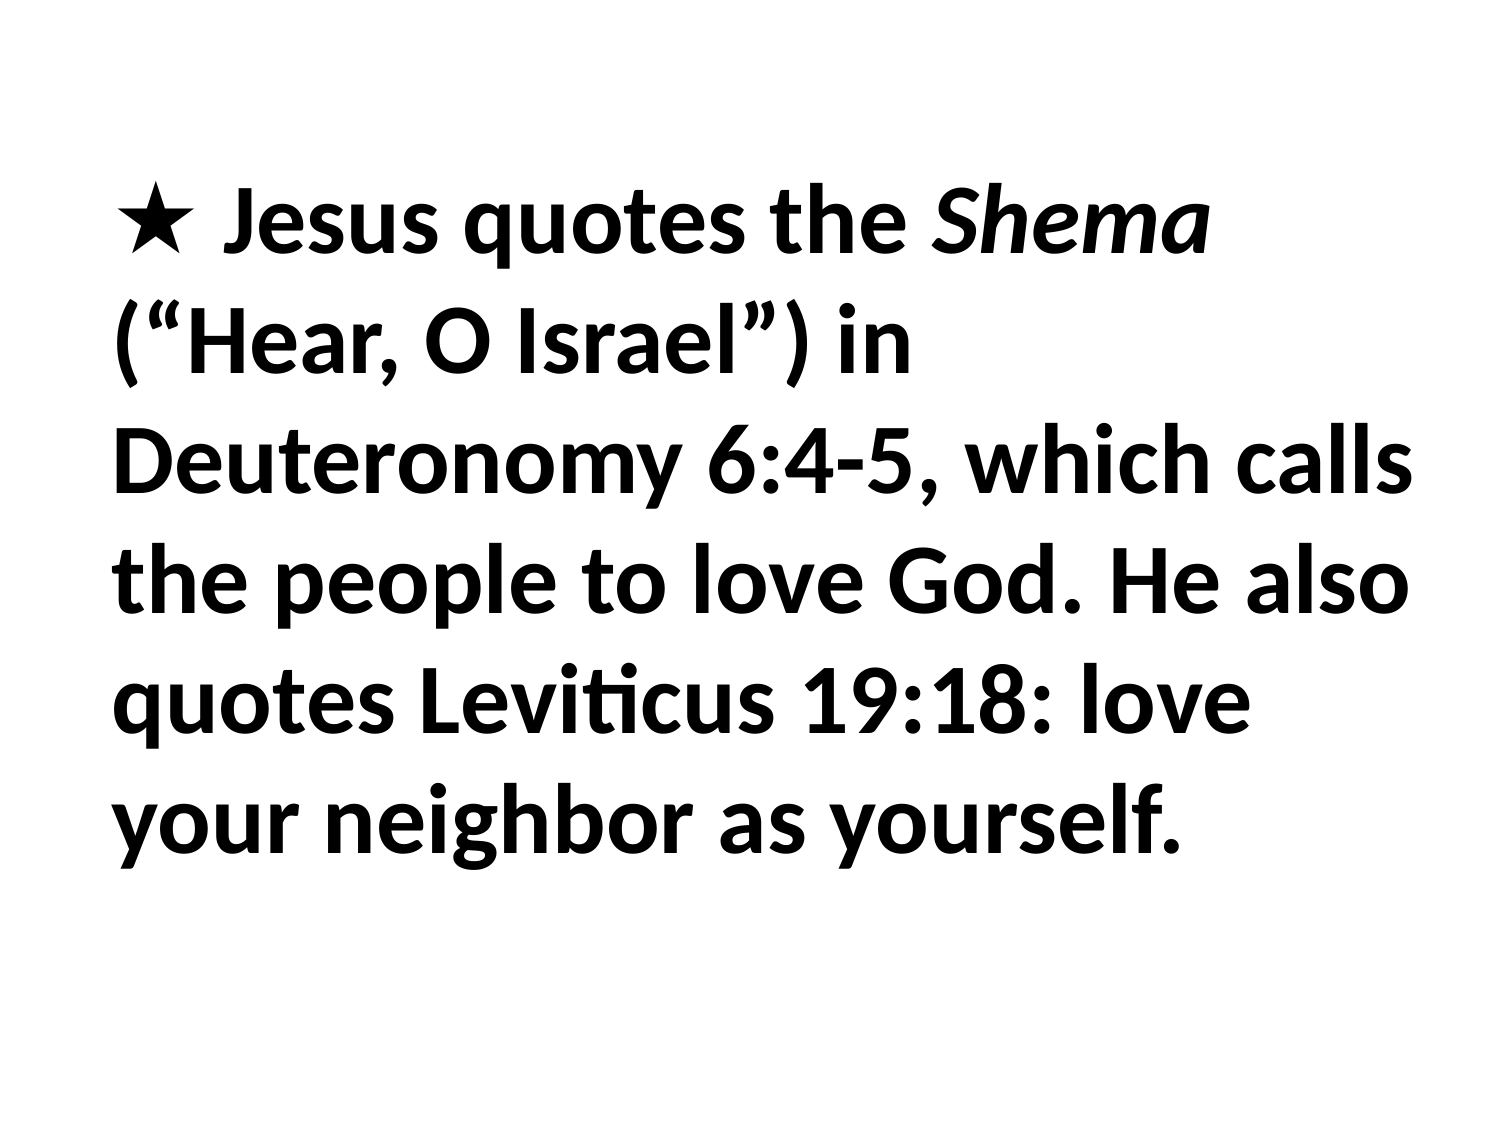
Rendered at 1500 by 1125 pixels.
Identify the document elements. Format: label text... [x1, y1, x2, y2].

text_box ★ Jesus quotes the Shema (“Hear, O Israel”) in Deuteronomy 6:4-5, which calls the people to love God. He also quotes Leviticus 19:18: love your neighbor as yourself. [96, 146, 1459, 881]
